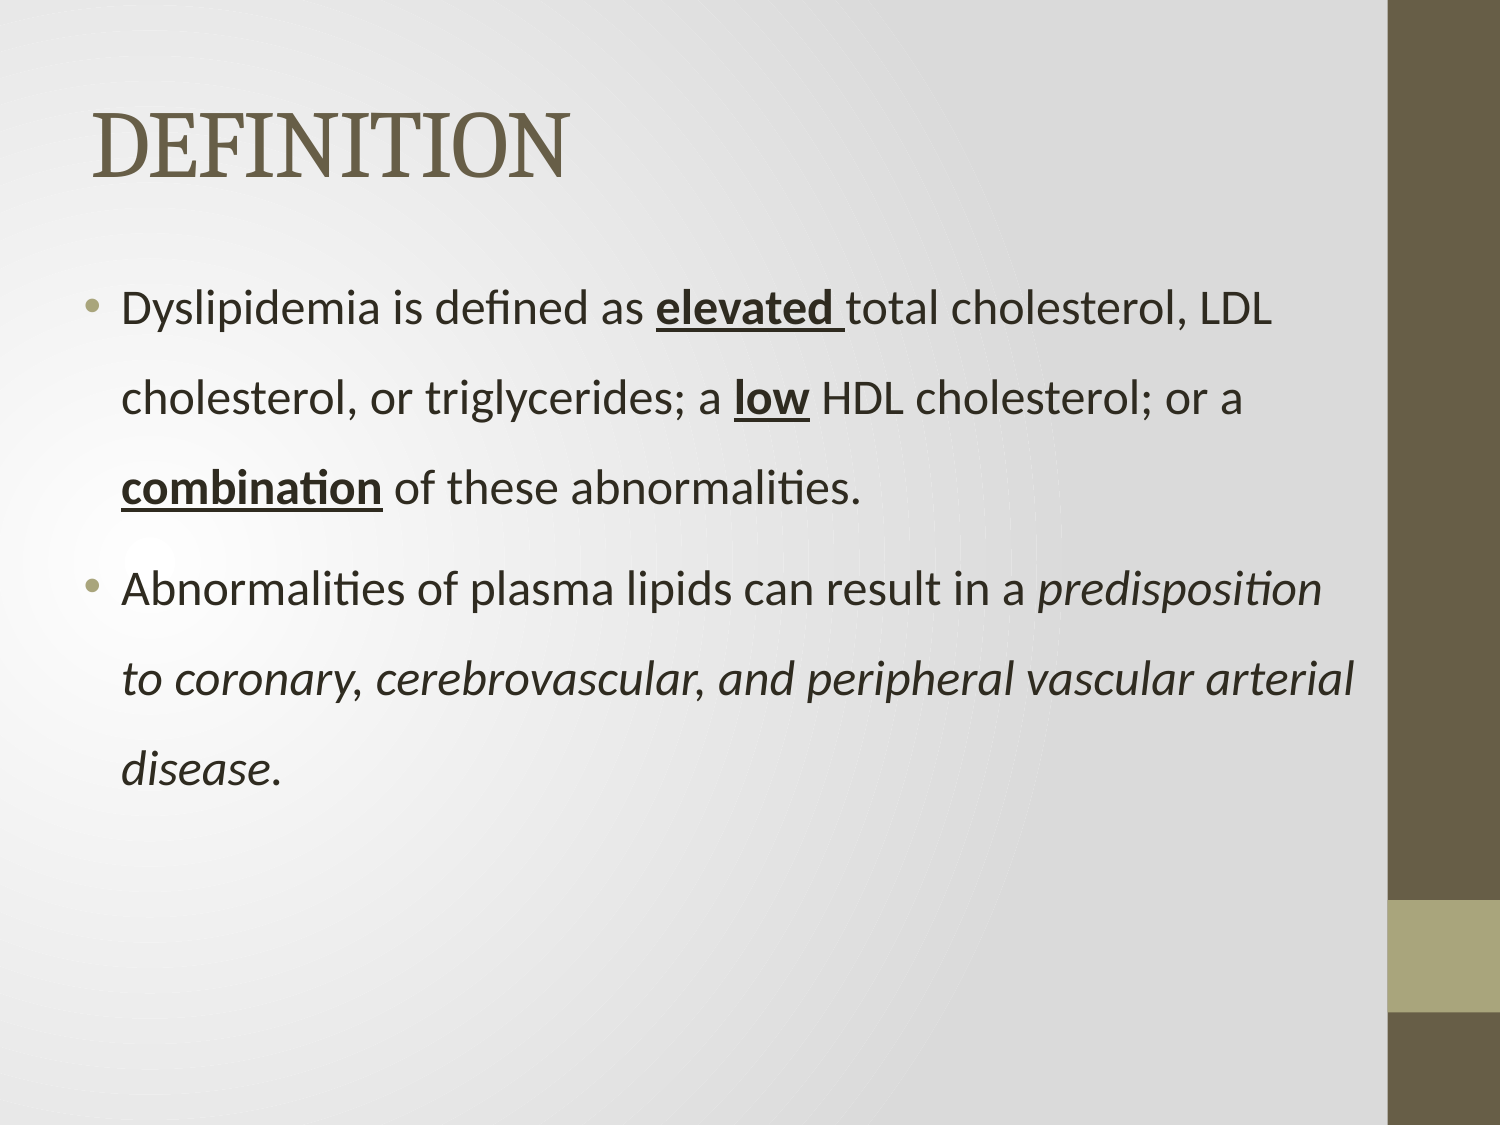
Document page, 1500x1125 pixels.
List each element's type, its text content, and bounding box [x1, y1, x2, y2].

title DEFINITION [75, 45, 1325, 233]
list Dyslipidemia is defined as elevated total cholesterol, LDL cholesterol, or triglycerides; a low HDL cholesterol; or a combination of these abnormalities. Abnormalities of plasma lipids can result in a predisposition to coronary, cerebrovascular, and peripheral vascular arterial disease. [50, 237, 1375, 1050]
